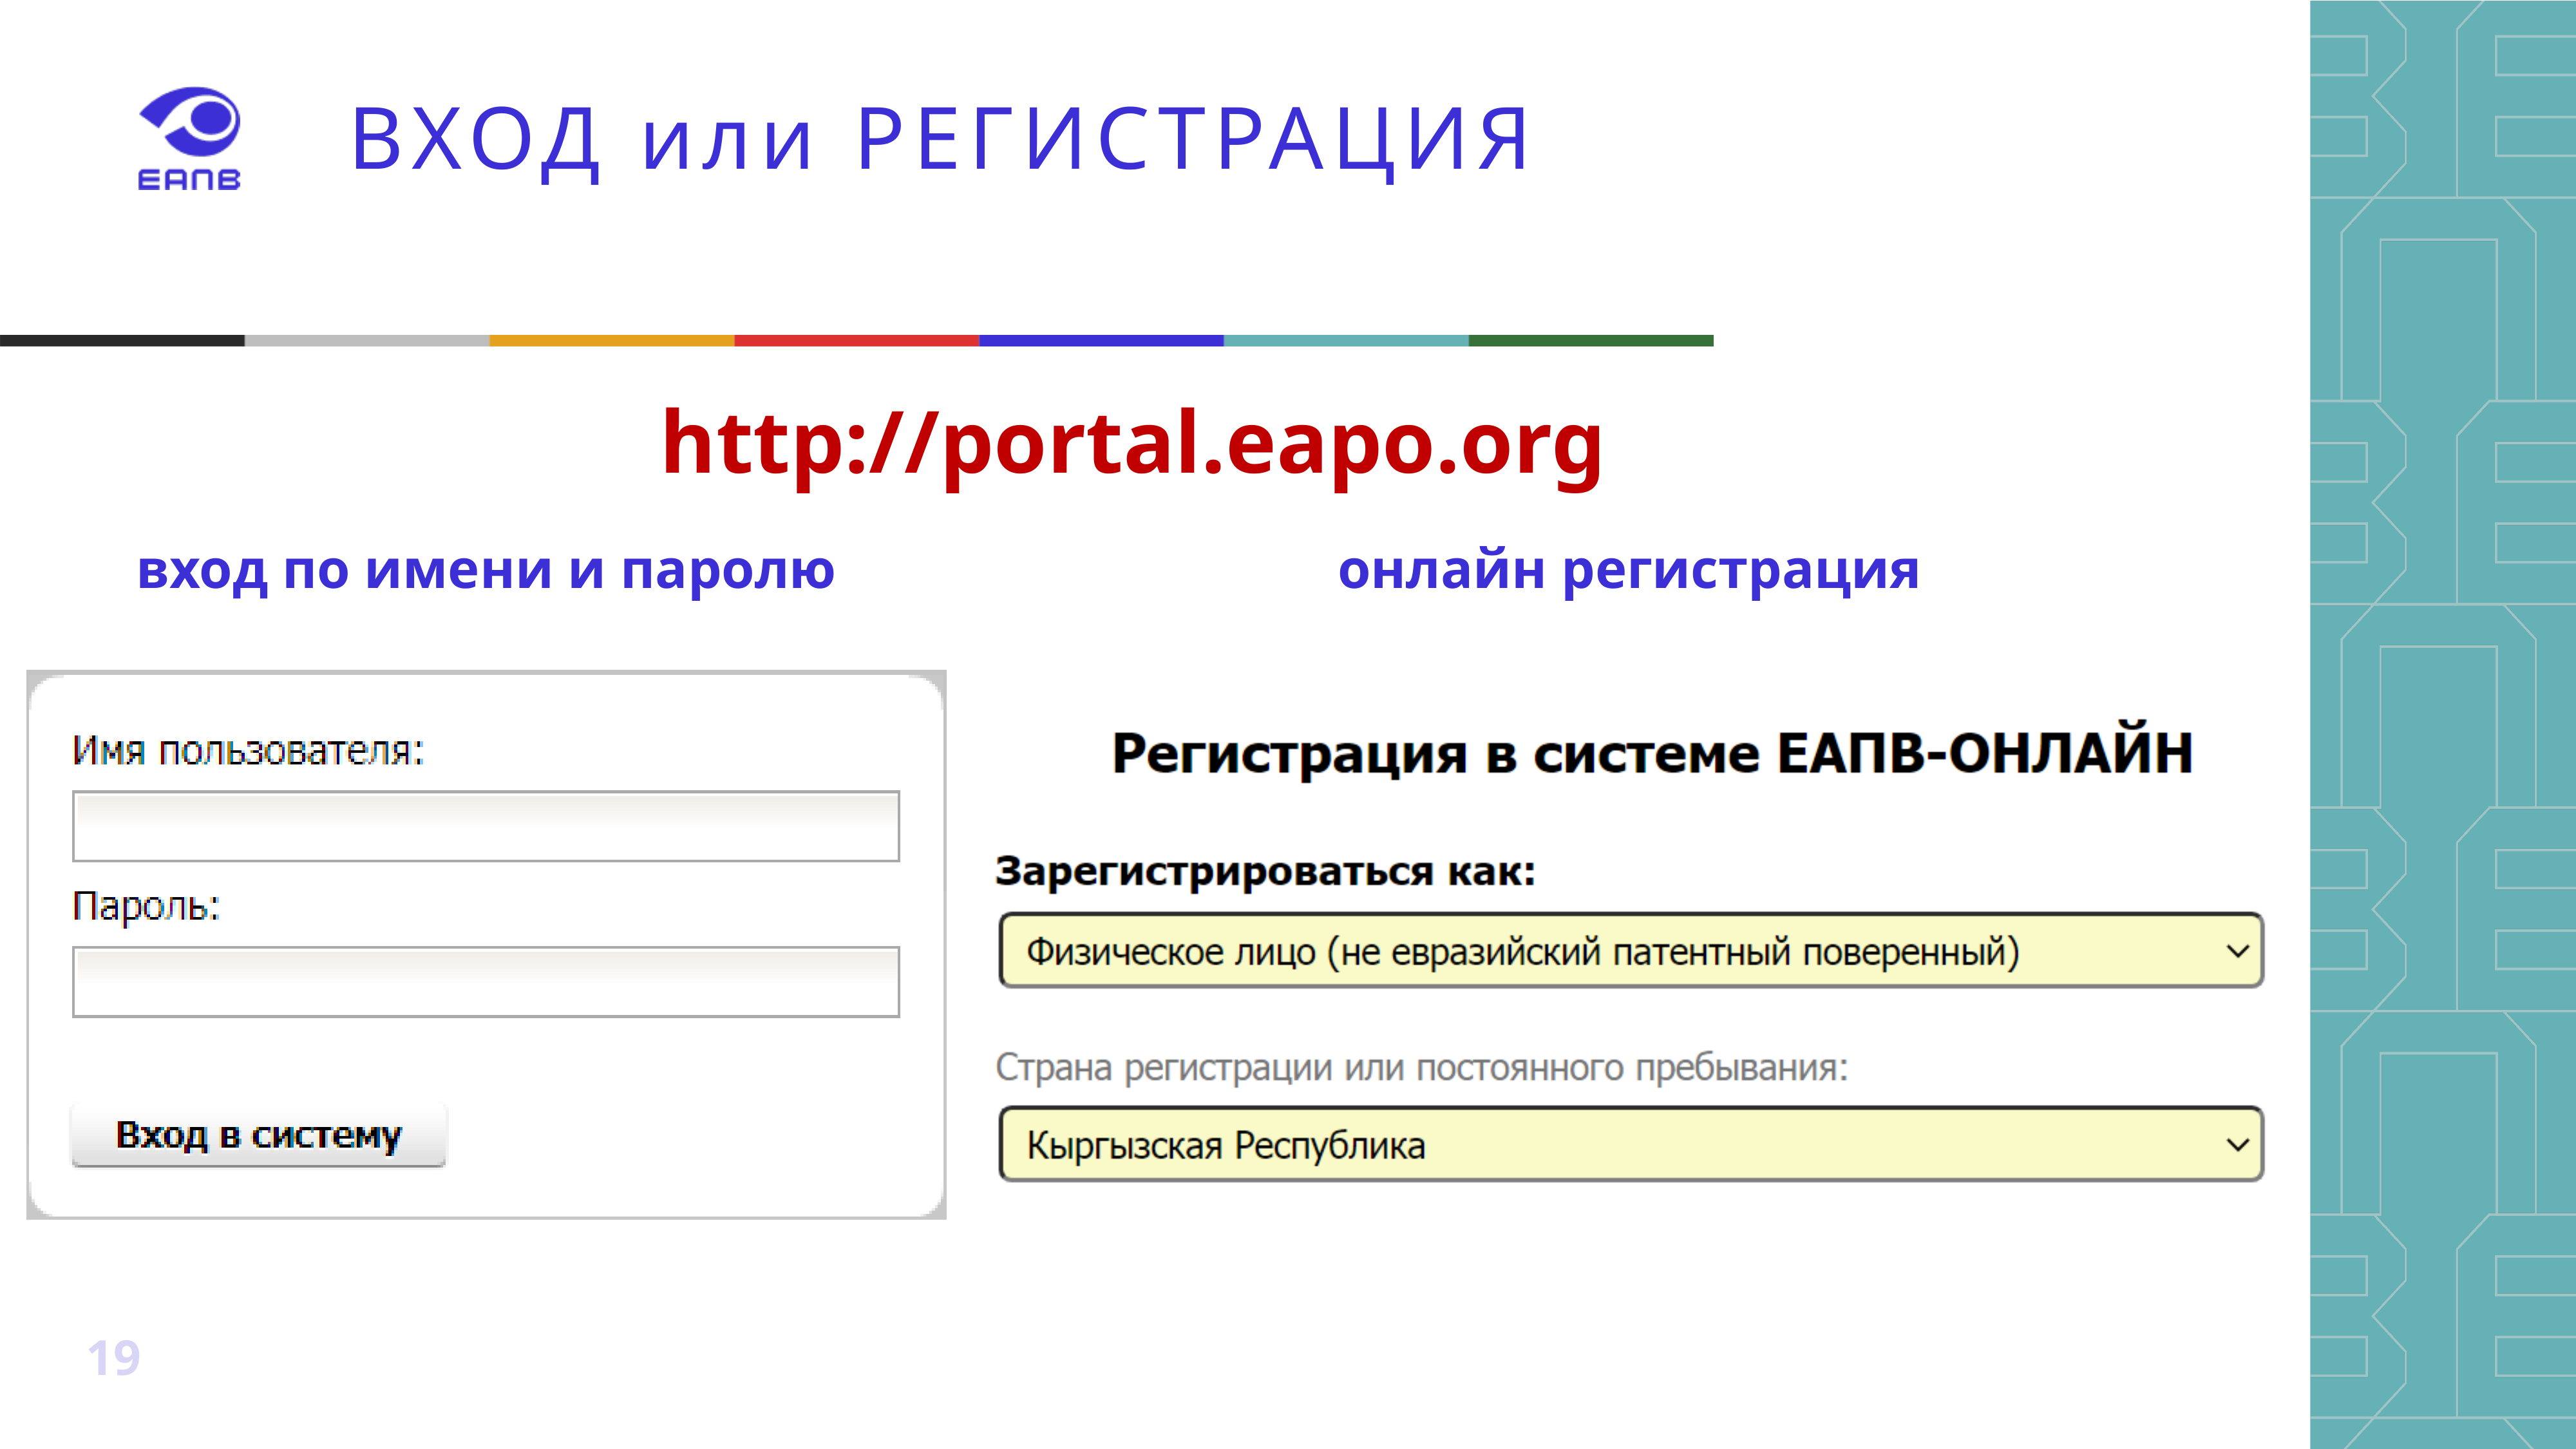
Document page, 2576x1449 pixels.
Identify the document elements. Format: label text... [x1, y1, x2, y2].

picture [0, 335, 1714, 346]
title ВХОД или РЕГИСТРАЦИЯ [328, 85, 2370, 198]
picture [26, 670, 947, 1220]
picture [138, 86, 240, 190]
text_box онлайн регистрация [1066, 537, 2193, 667]
text_box http://portal.eapo.org [75, 397, 2192, 527]
text_box вход по имени и паролю [75, 537, 898, 667]
picture [967, 667, 2293, 1220]
picture [2310, 0, 2576, 1449]
